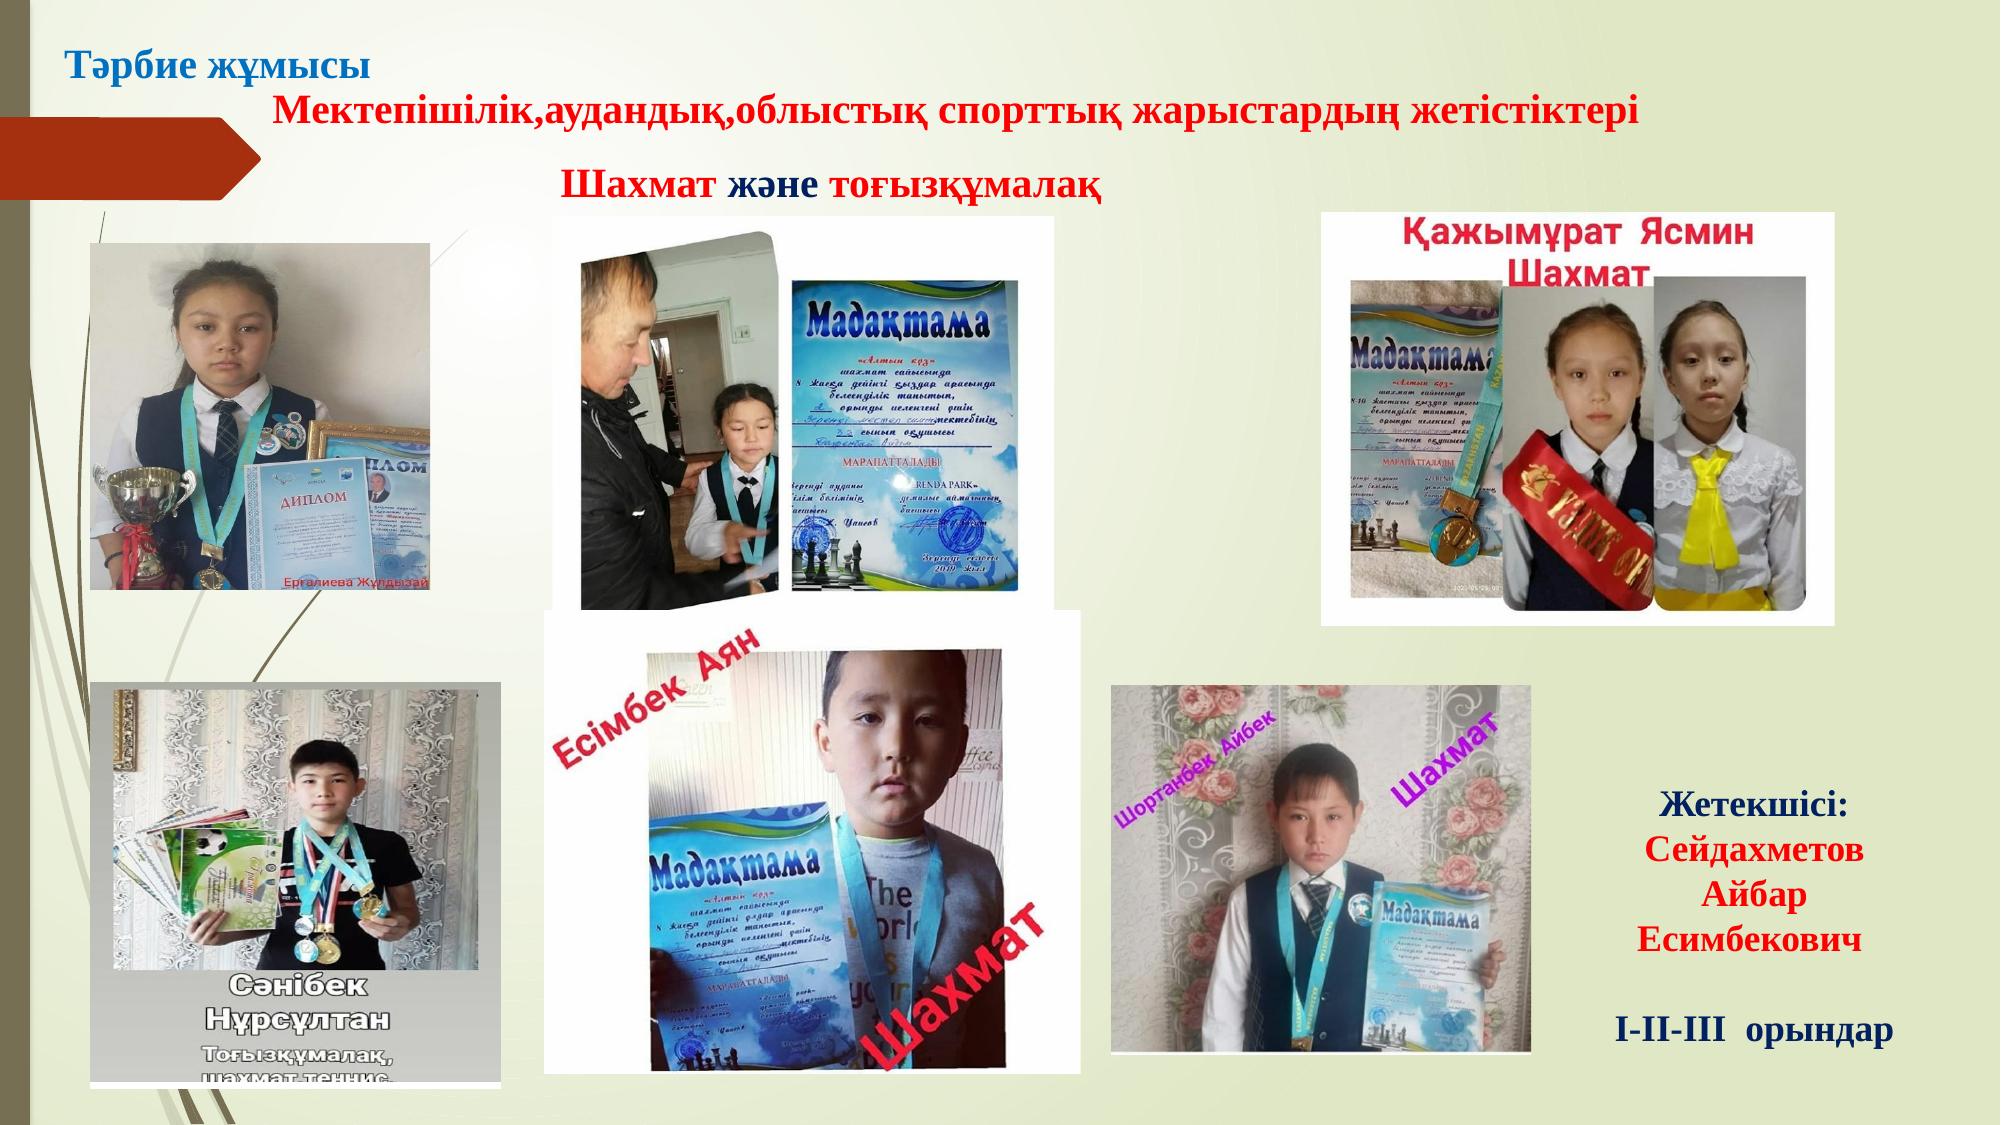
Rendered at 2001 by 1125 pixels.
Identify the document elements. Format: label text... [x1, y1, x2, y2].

picture [1110, 685, 1532, 1055]
picture [89, 242, 431, 590]
text_box Шахмат және тоғызқұмалақ [487, 138, 1176, 230]
text_box Мектепішілік,аудандық,облыстық спорттық жарыстардың жетістіктері [175, 64, 1737, 156]
text_box Жетекшісі: Сейдахметов Айбар Есимбекович І-ІІ-ІІІ орындар [1578, 771, 1931, 1057]
picture [89, 681, 502, 1089]
picture [1320, 211, 1835, 626]
text_box Тәрбие жұмысы [49, 37, 404, 93]
picture [543, 216, 1081, 1074]
